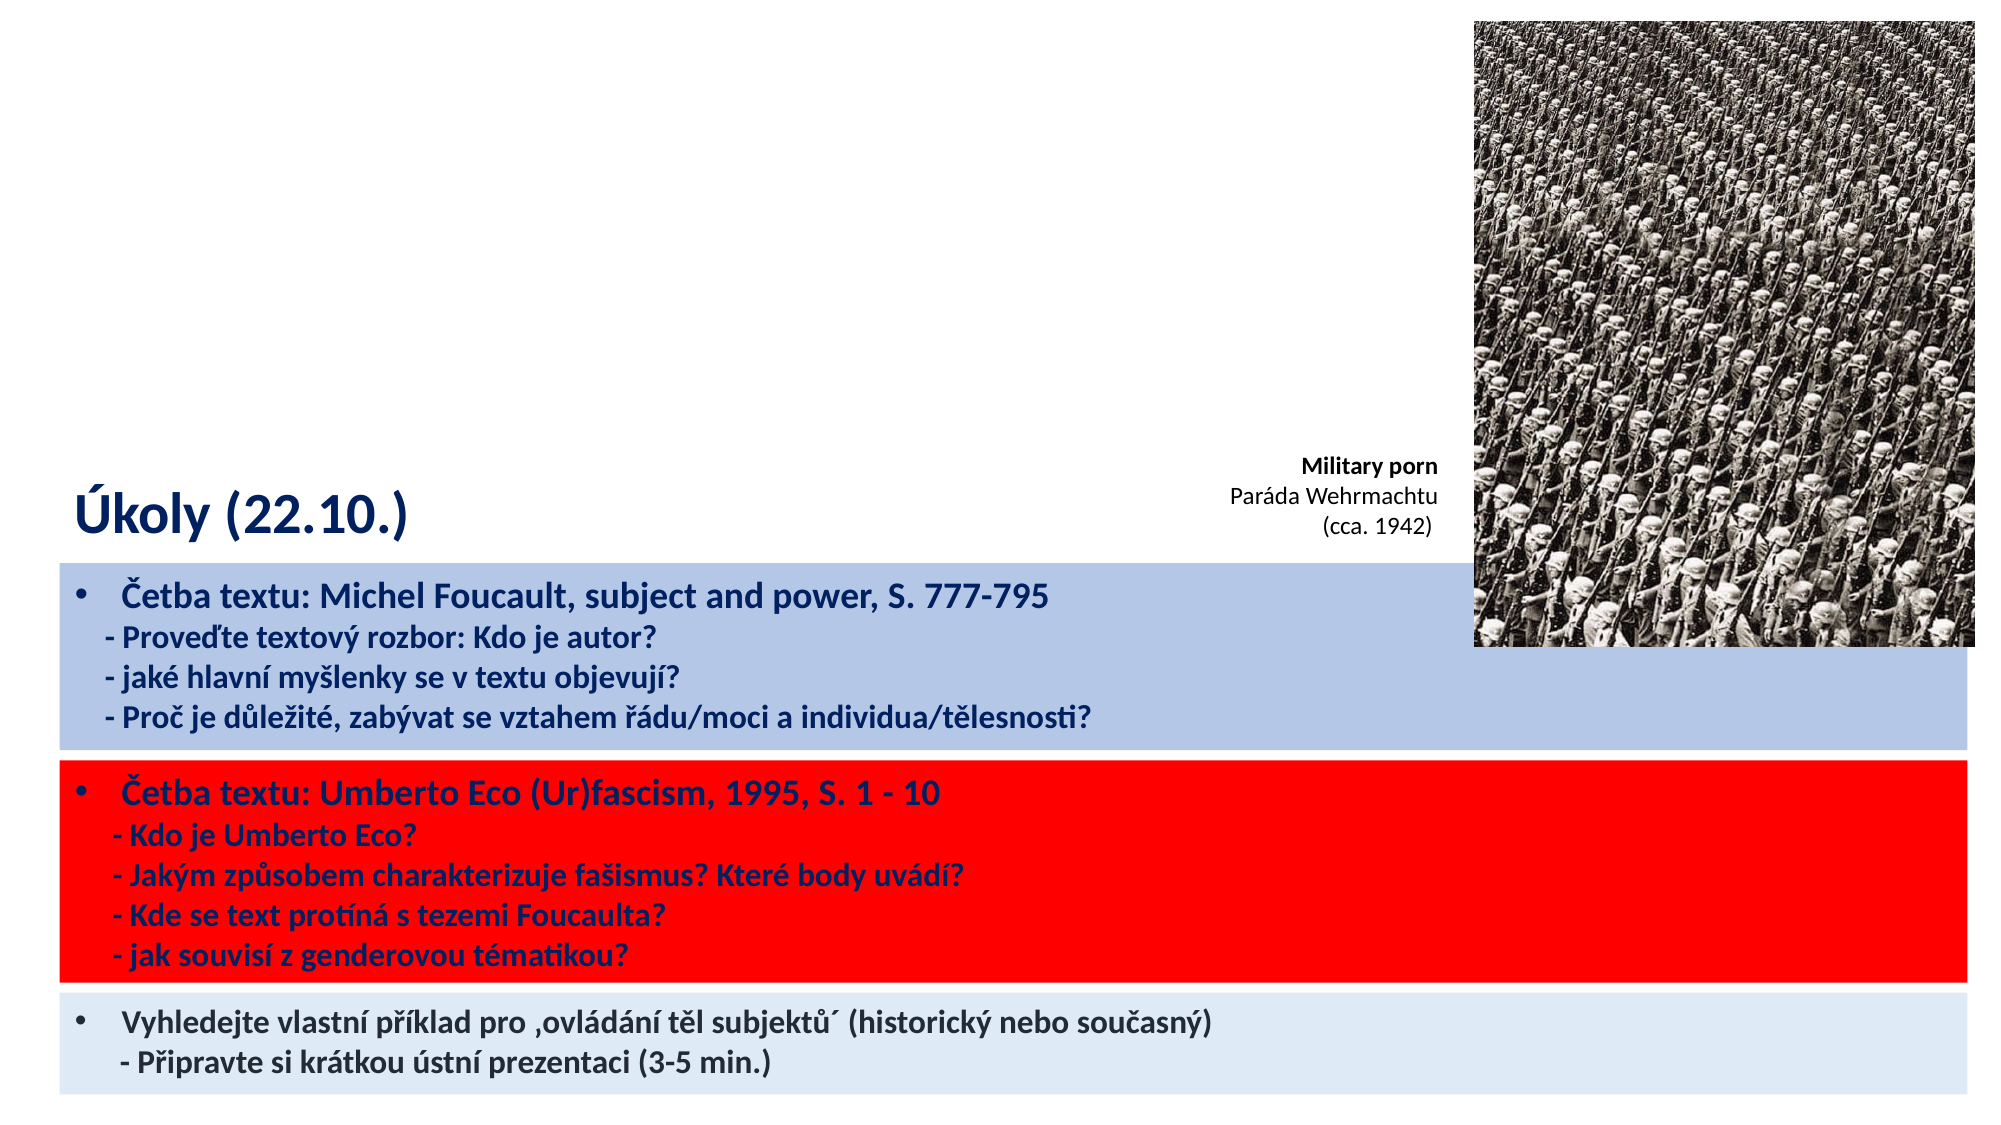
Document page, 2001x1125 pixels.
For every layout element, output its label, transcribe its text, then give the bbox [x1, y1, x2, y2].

text_box Četba textu: Michel Foucault, subject and power, S. 777-795 - Proveďte textový rozbor: Kdo je autor? - jaké hlavní myšlenky se v textu objevují? - Proč je důležité, zabývat se vztahem řádu/moci a individua/tělesnosti? [59, 563, 1968, 751]
text_box Vyhledejte vlastní příklad pro ‚ovládání těl subjektů´ (historický nebo současný) - Připravte si krátkou ústní prezentaci (3-5 min.) [59, 992, 1968, 1095]
text_box Military porn Paráda Wehrmachtu (cca. 1942) [1180, 442, 1454, 577]
text_box Úkoly (22.10.) [59, 467, 1142, 553]
text_box Četba textu: Umberto Eco (Ur)fascism, 1995, S. 1 - 10 - Kdo je Umberto Eco? - Jakým způsobem charakterizuje fašismus? Které body uvádí? - Kde se text protíná s tezemi Foucaulta? - jak souvisí z genderovou tématikou? [59, 760, 1968, 983]
picture [1474, 21, 1975, 647]
